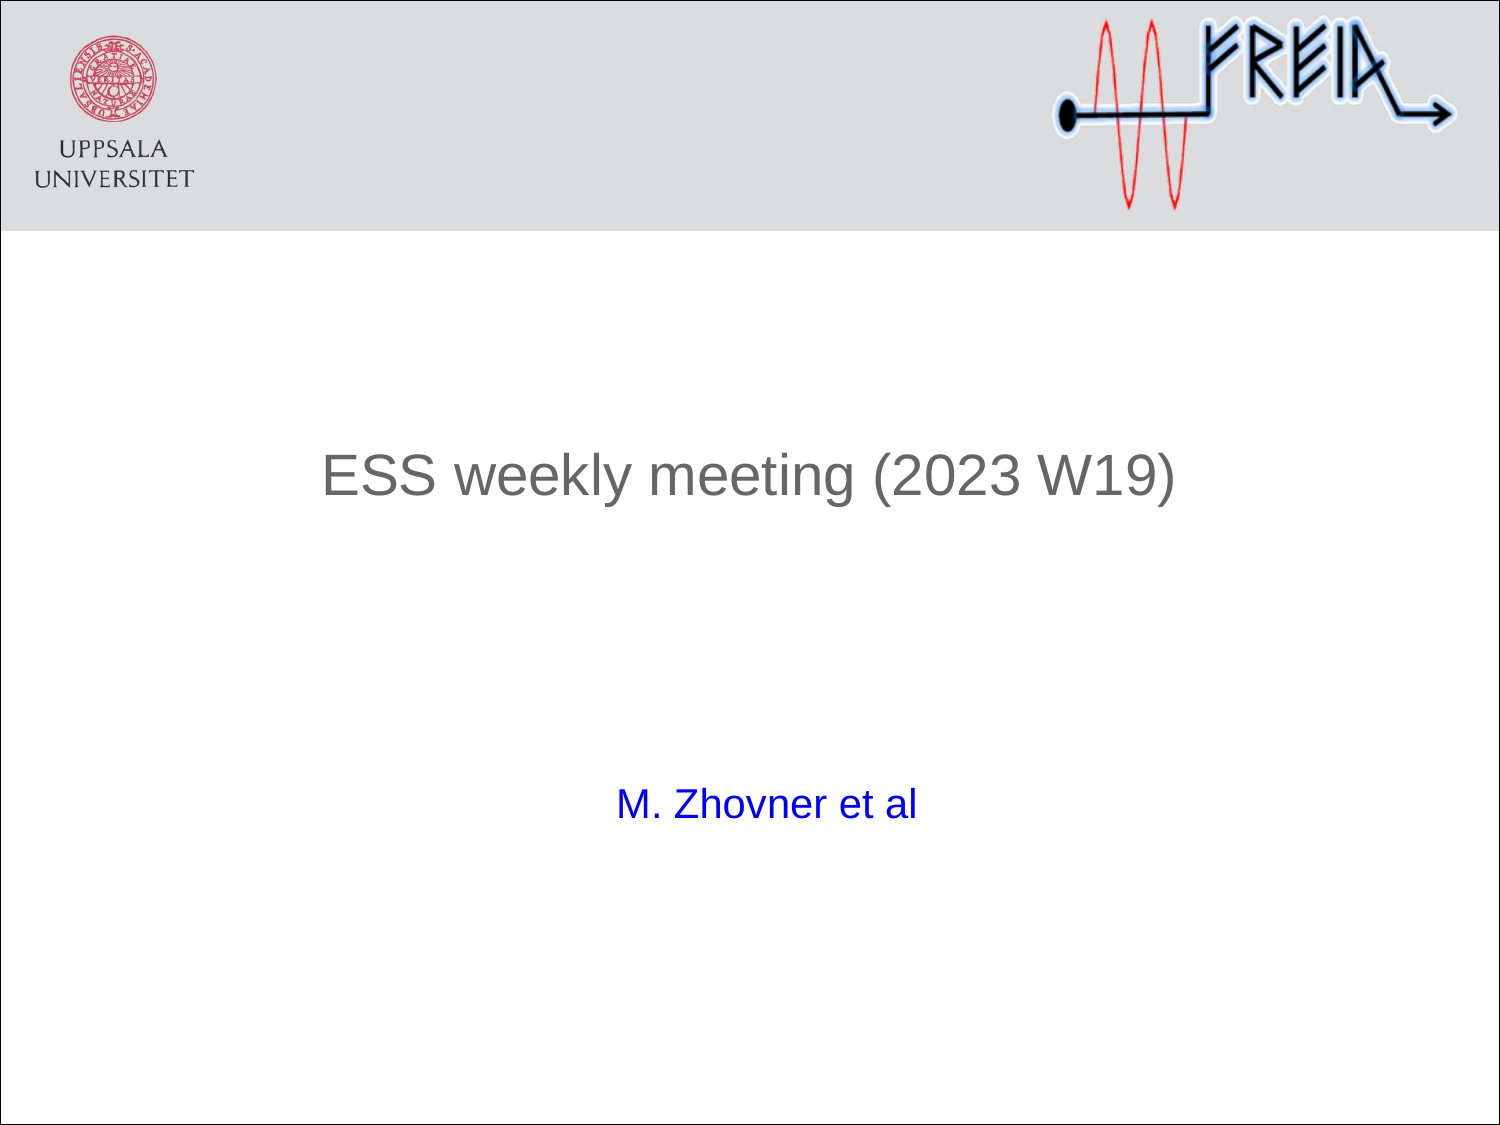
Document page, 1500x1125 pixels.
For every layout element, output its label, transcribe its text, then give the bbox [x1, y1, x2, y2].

picture [1, 1, 1499, 231]
title ESS weekly meeting (2023 W19) [112, 255, 1388, 681]
subtitle M. Zhovner et al [242, 775, 1293, 1059]
